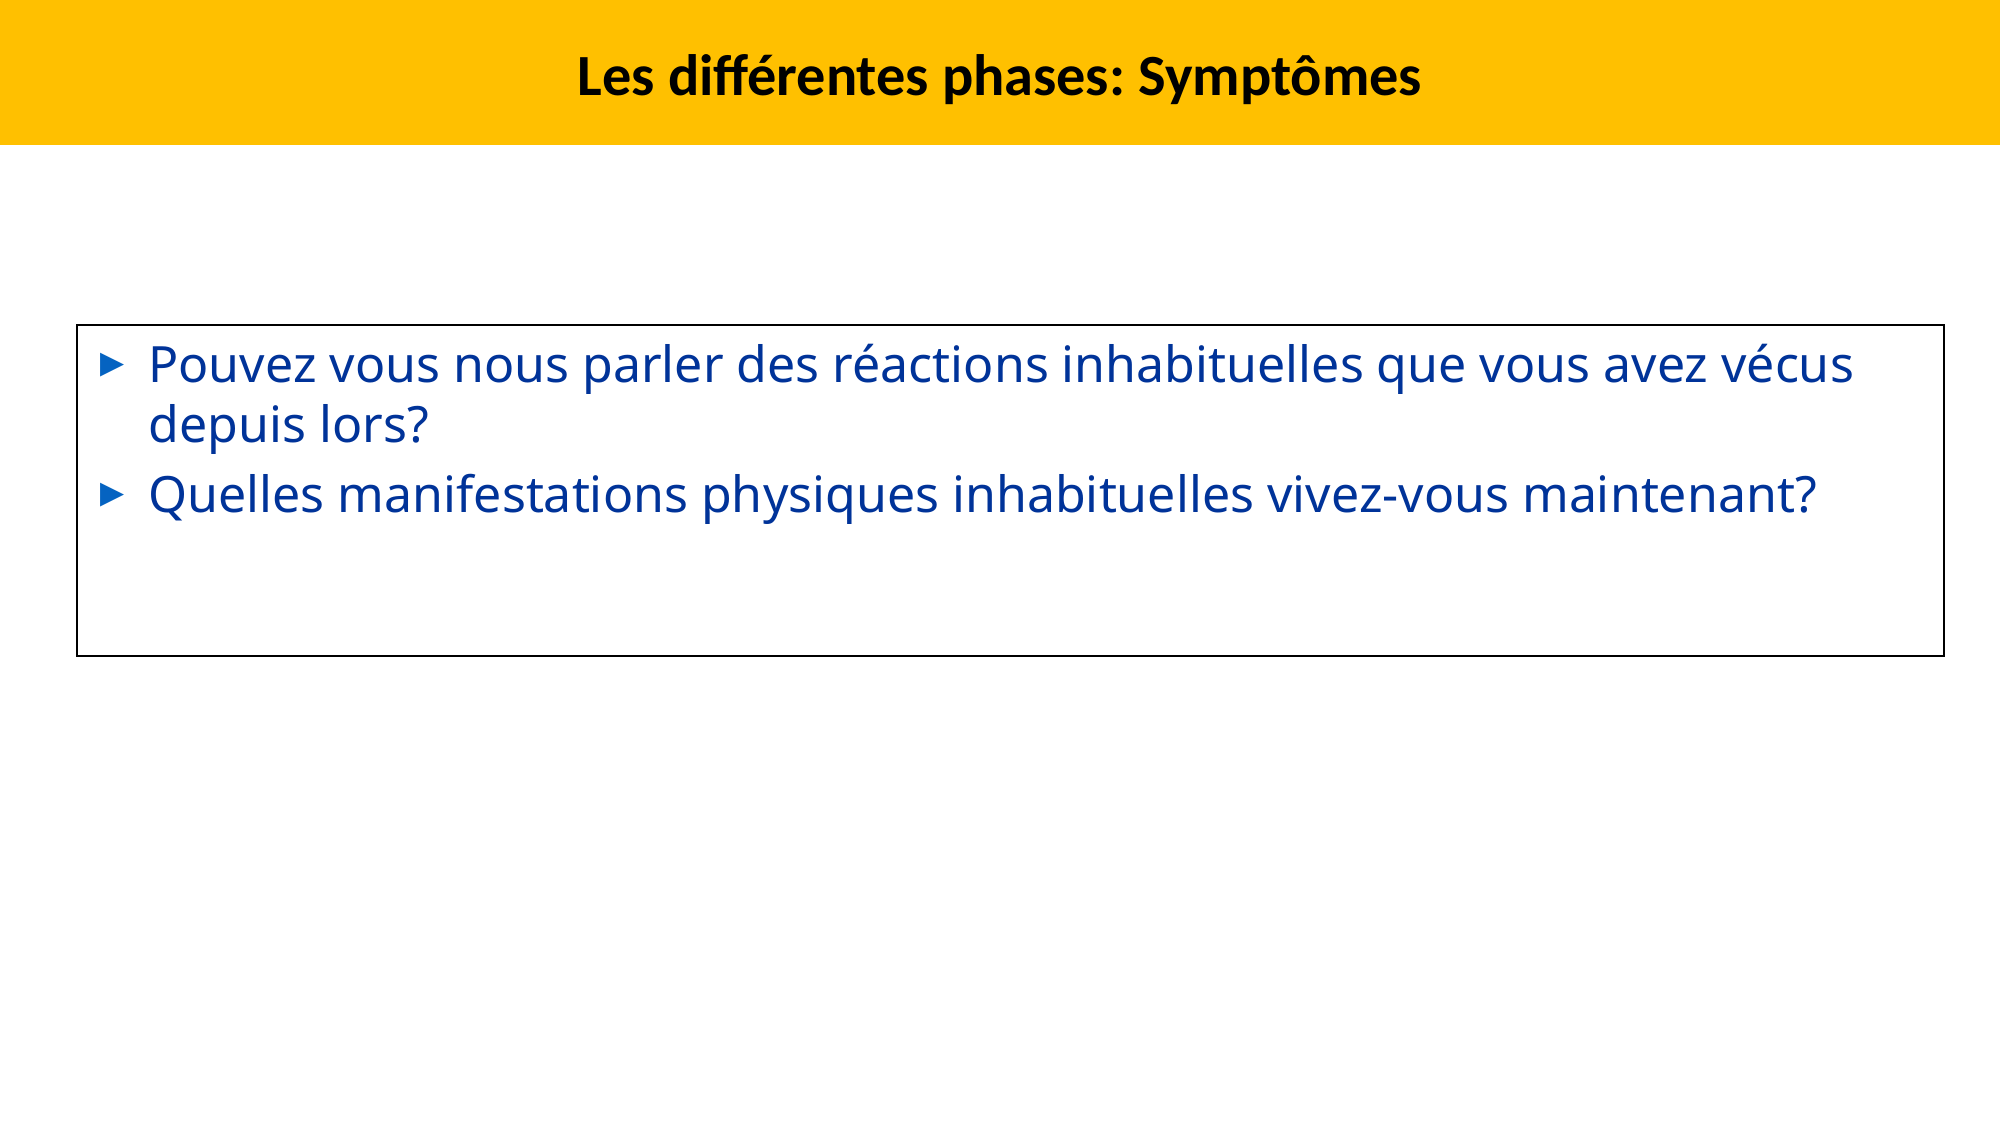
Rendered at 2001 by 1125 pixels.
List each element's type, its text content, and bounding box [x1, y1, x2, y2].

text_box Pouvez vous nous parler des réactions inhabituelles que vous avez vécus depuis lors? Quelles manifestations physiques inhabituelles vivez-vous maintenant? [77, 325, 1944, 656]
text_box Les différentes phases: Symptômes [0, 0, 2000, 145]
